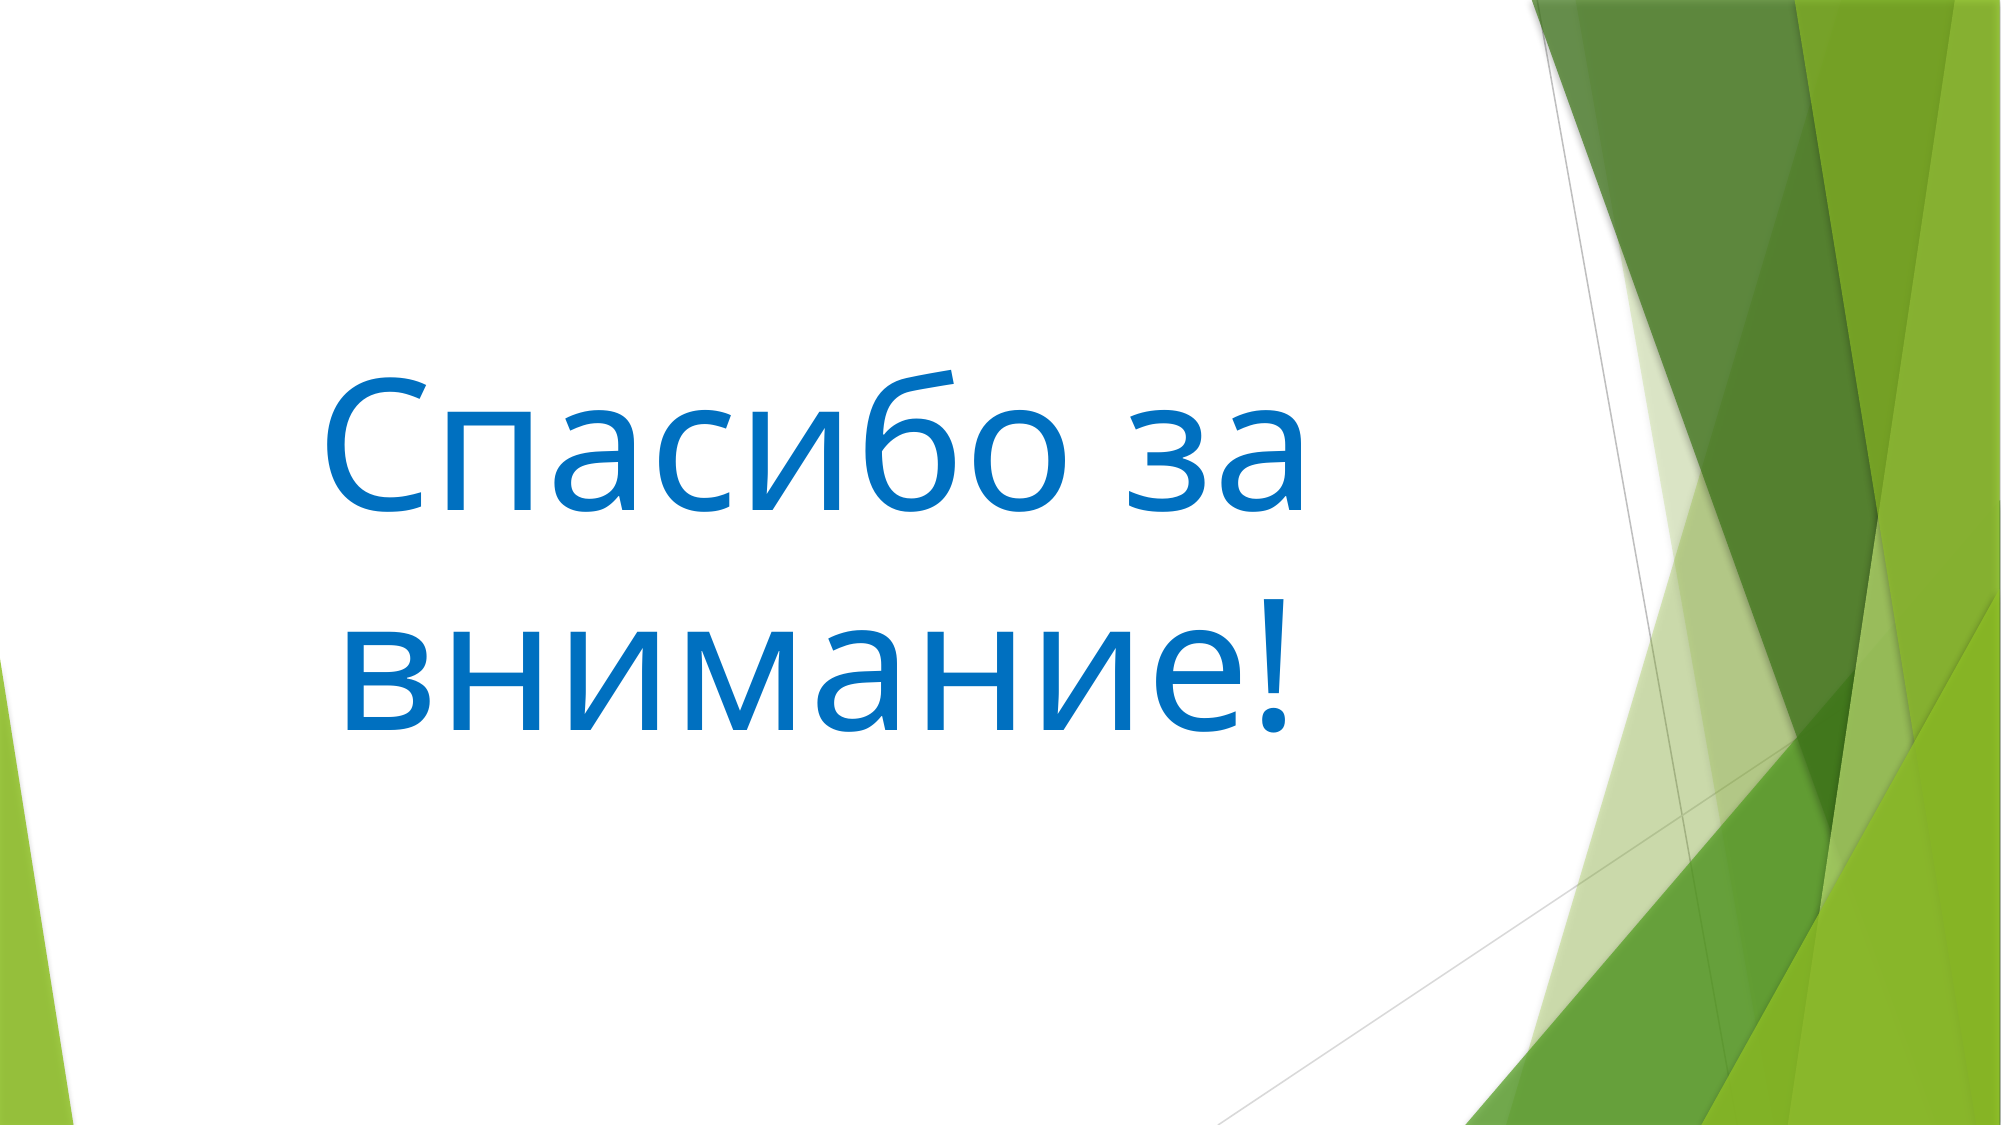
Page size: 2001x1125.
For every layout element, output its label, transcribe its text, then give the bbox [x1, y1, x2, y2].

title Спасибо за внимание! [111, 99, 1522, 796]
